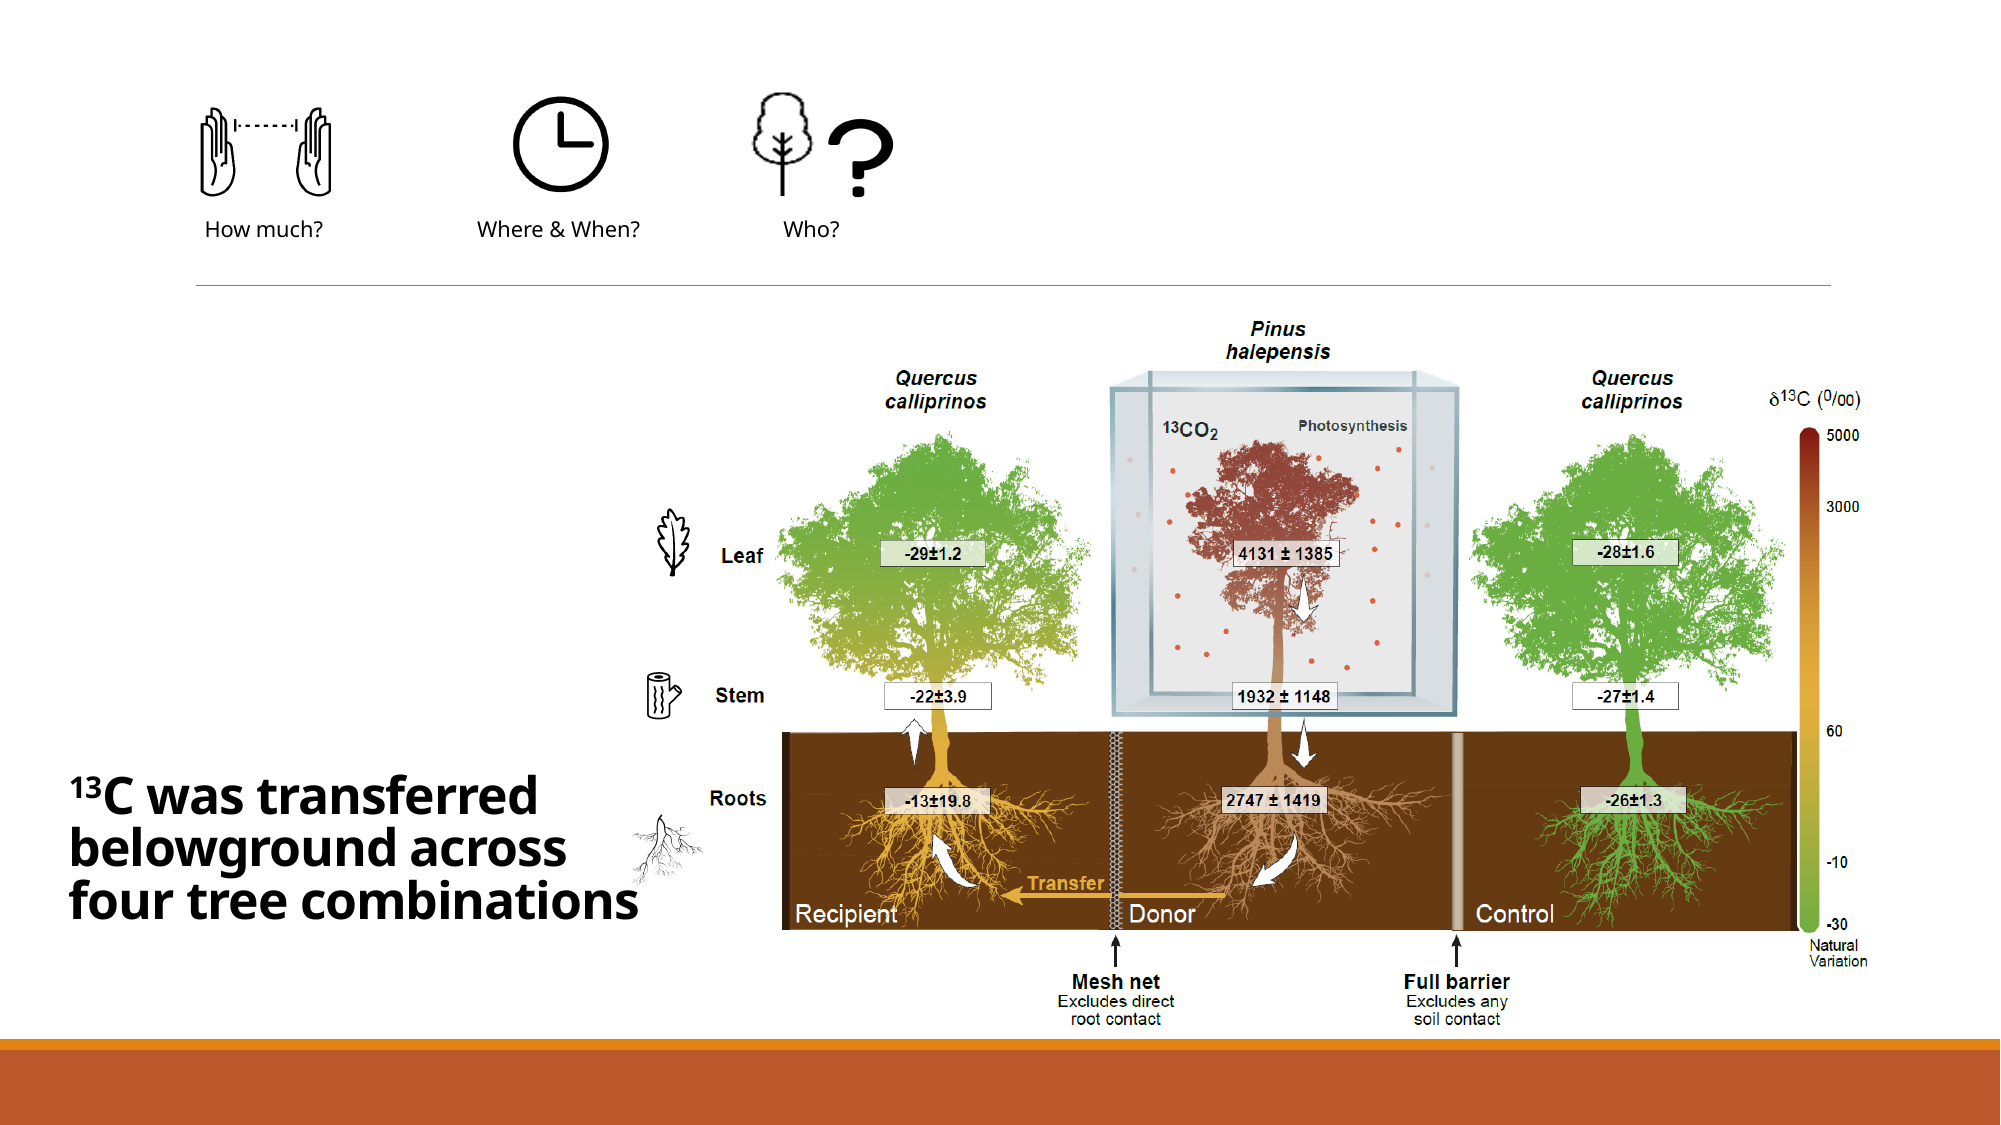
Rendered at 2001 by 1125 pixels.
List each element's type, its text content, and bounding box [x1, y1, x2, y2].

title 13C was transferred belowground across four tree combinations [53, 674, 658, 938]
picture [626, 503, 718, 583]
picture [622, 659, 706, 728]
picture [623, 812, 713, 886]
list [691, 311, 1883, 1030]
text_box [0, 75, 983, 313]
